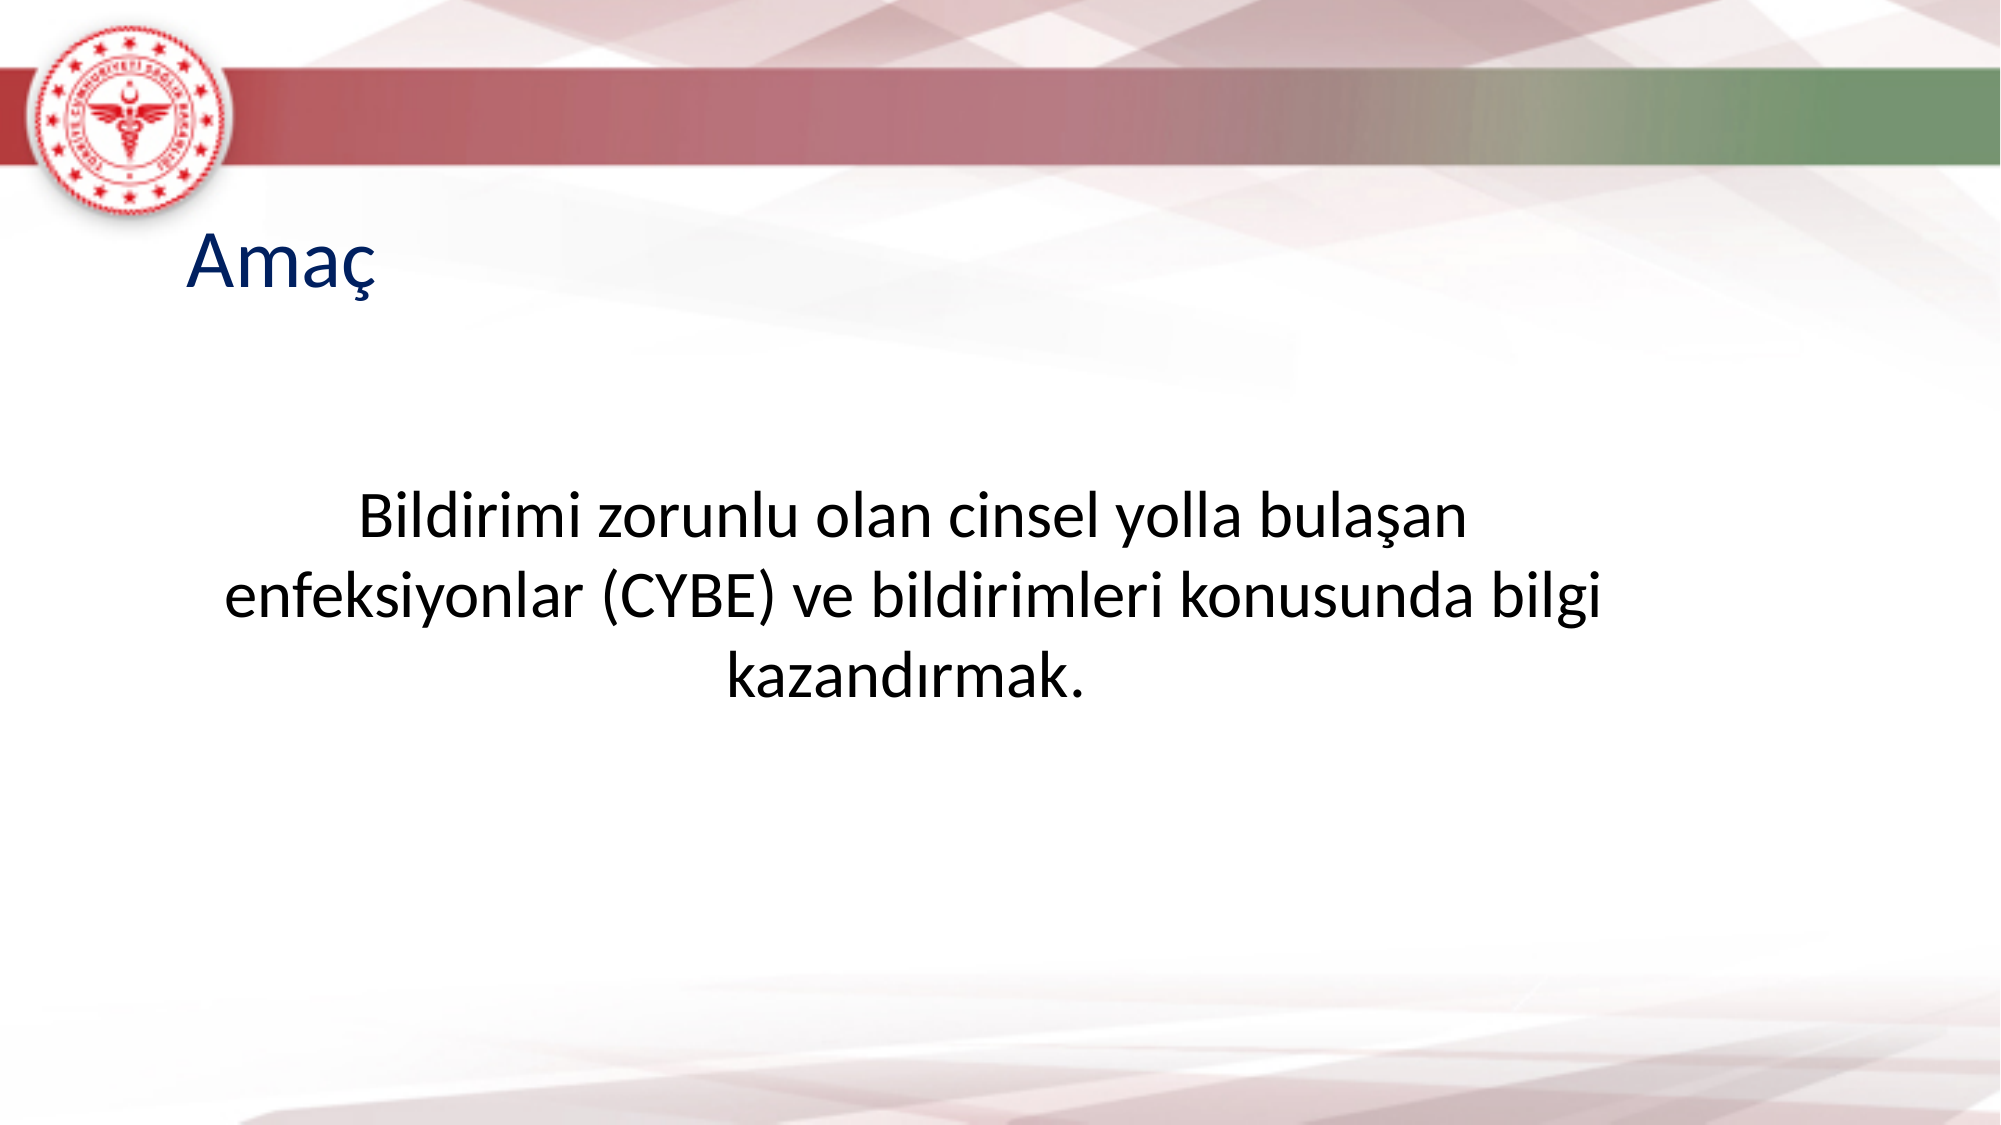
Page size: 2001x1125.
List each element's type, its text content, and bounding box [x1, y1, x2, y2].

text_box Bildirimi zorunlu olan cinsel yolla bulaşan enfeksiyonlar (CYBE) ve bildirimleri konusunda bilgi kazandırmak. [208, 463, 1620, 728]
text_box Amaç [172, 197, 1415, 315]
picture [0, 0, 2001, 1125]
